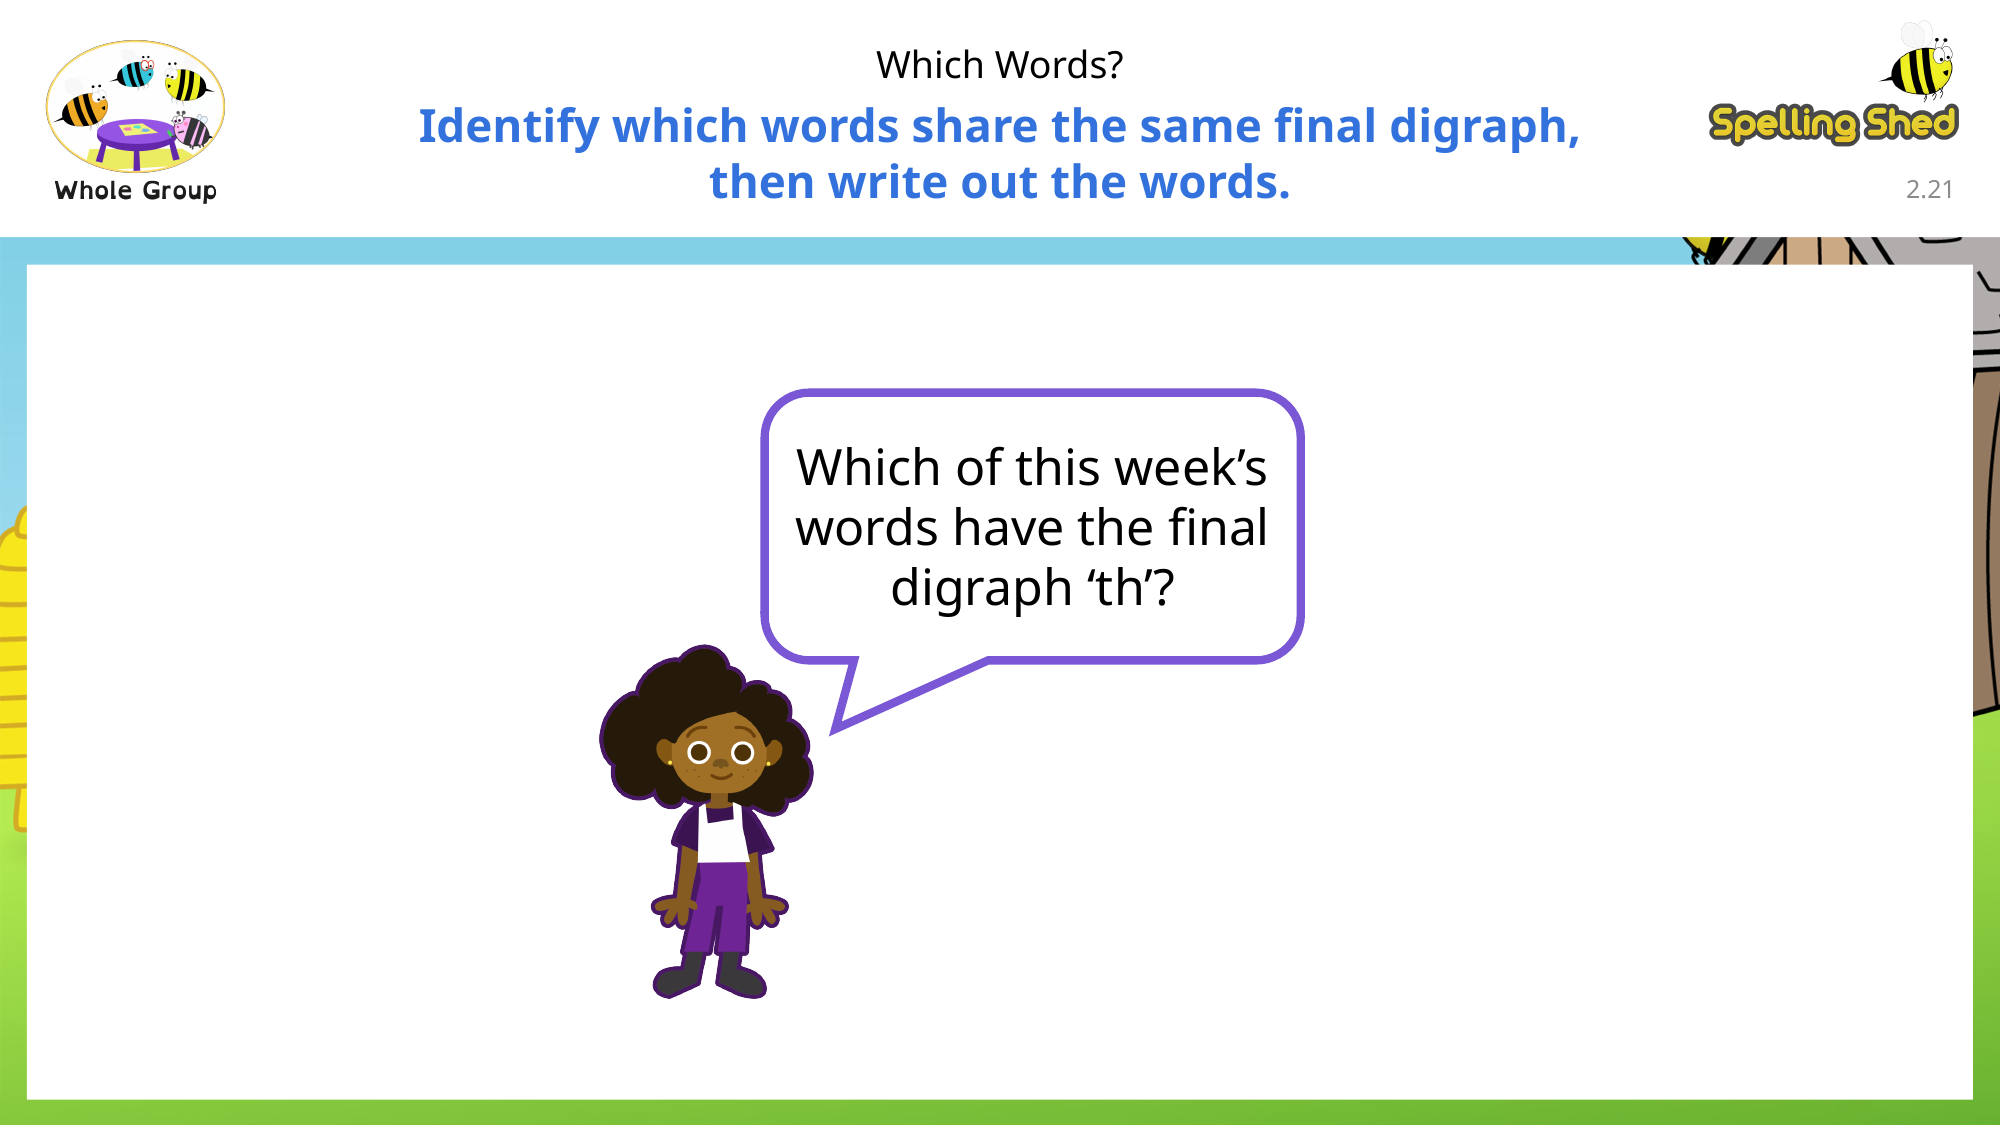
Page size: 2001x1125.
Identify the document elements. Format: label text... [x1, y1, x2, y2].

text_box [764, 392, 1301, 661]
slide_number 2.20 [1876, 160, 1971, 221]
list Identify which words share the same final digraph, then write out the words. [362, 90, 1638, 214]
picture [45, 40, 225, 216]
picture [0, 238, 2000, 1125]
picture [1697, 8, 1973, 156]
list Which Words? [573, 38, 1427, 90]
